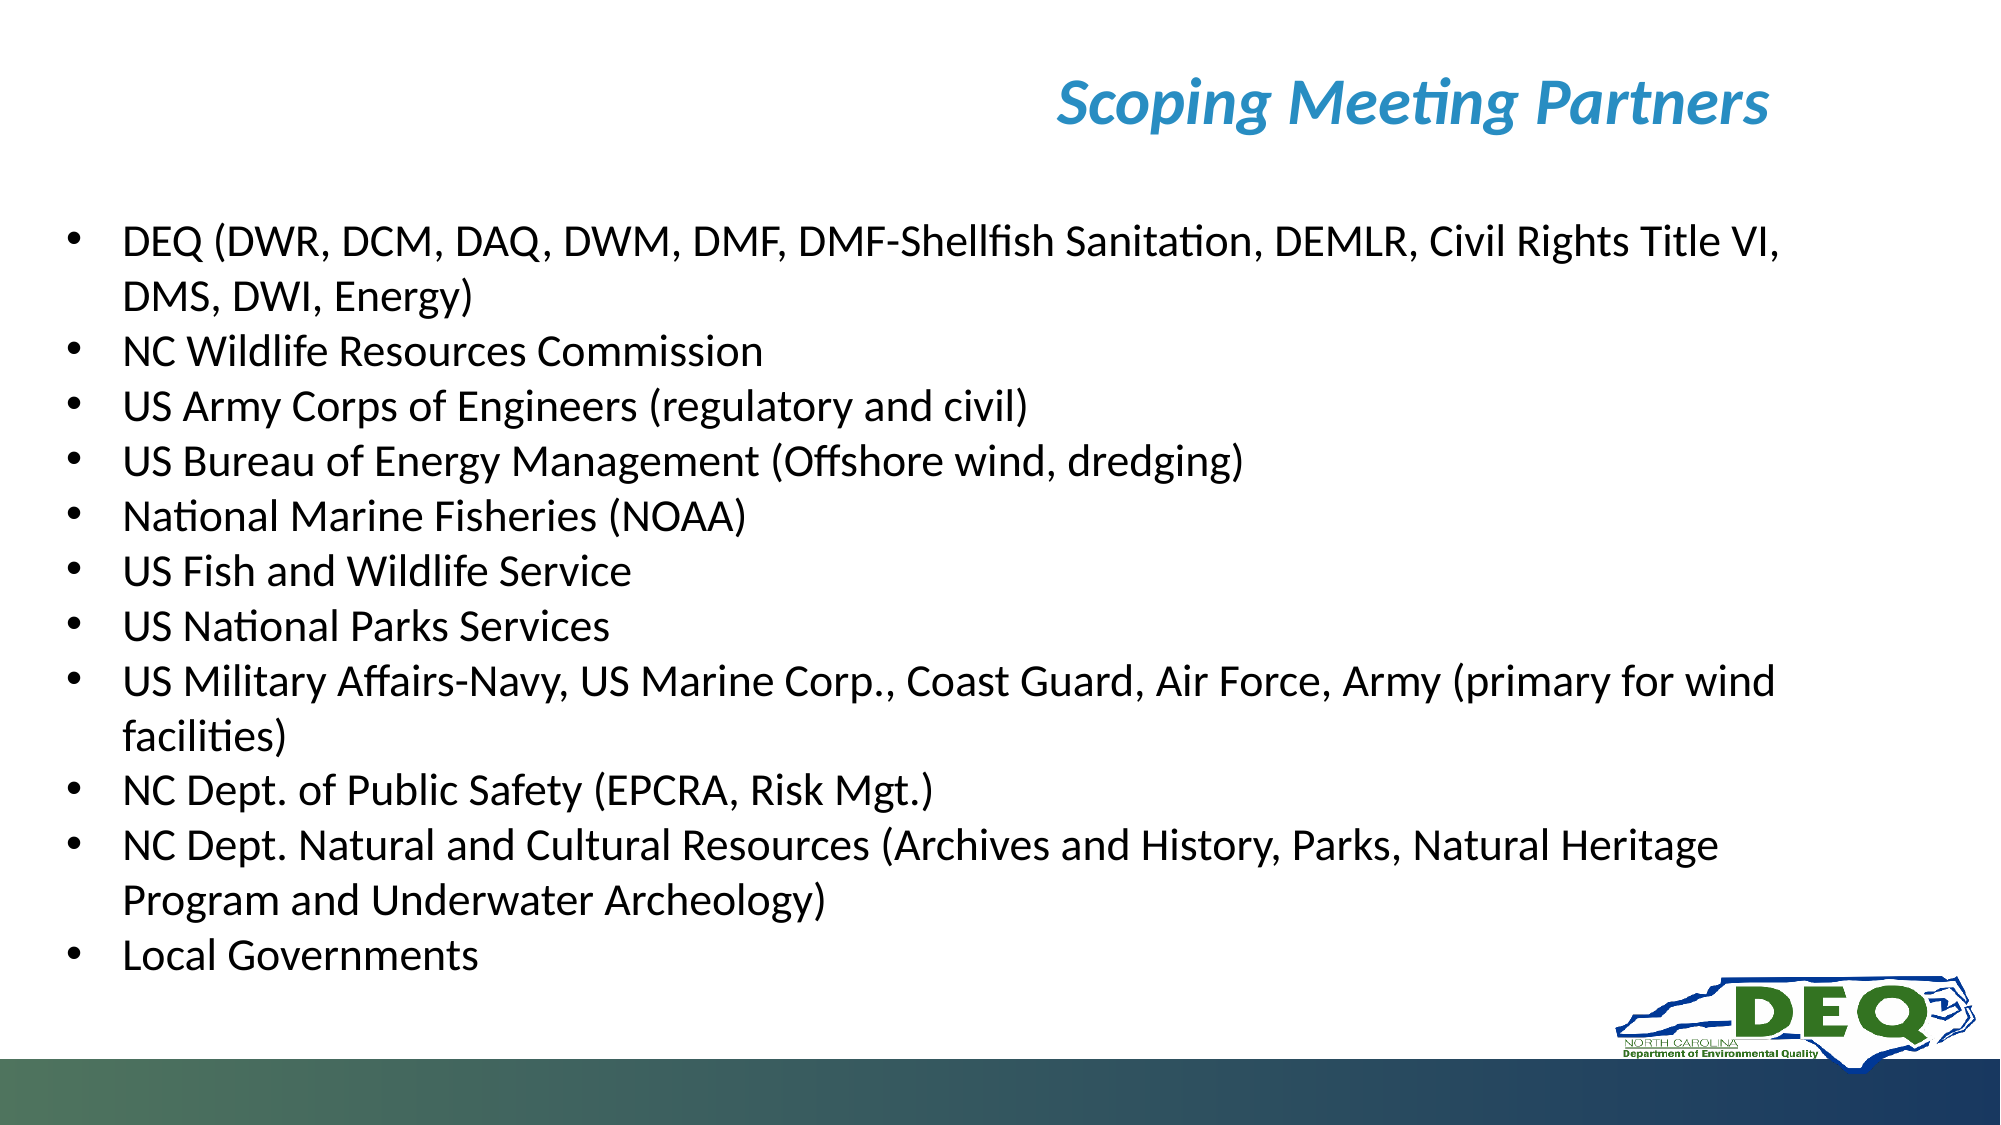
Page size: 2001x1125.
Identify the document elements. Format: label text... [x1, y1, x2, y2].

text_box DEQ (DWR, DCM, DAQ, DWM, DMF, DMF-Shellfish Sanitation, DEMLR, Civil Rights Title VI, DMS, DWI, Energy) NC Wildlife Resources Commission US Army Corps of Engineers (regulatory and civil) US Bureau of Energy Management (Offshore wind, dredging) National Marine Fisheries (NOAA) US Fish and Wildlife Service US National Parks Services US Military Affairs-Navy, US Marine Corp., Coast Guard, Air Force, Army (primary for wind facilities) NC Dept. of Public Safety (EPCRA, Risk Mgt.) NC Dept. Natural and Cultural Resources (Archives and History, Parks, Natural Heritage Program and Underwater Archeology) Local Governments [39, 202, 1903, 1043]
picture [1615, 976, 1976, 1074]
title Scoping Meeting Partners [965, 16, 1863, 191]
